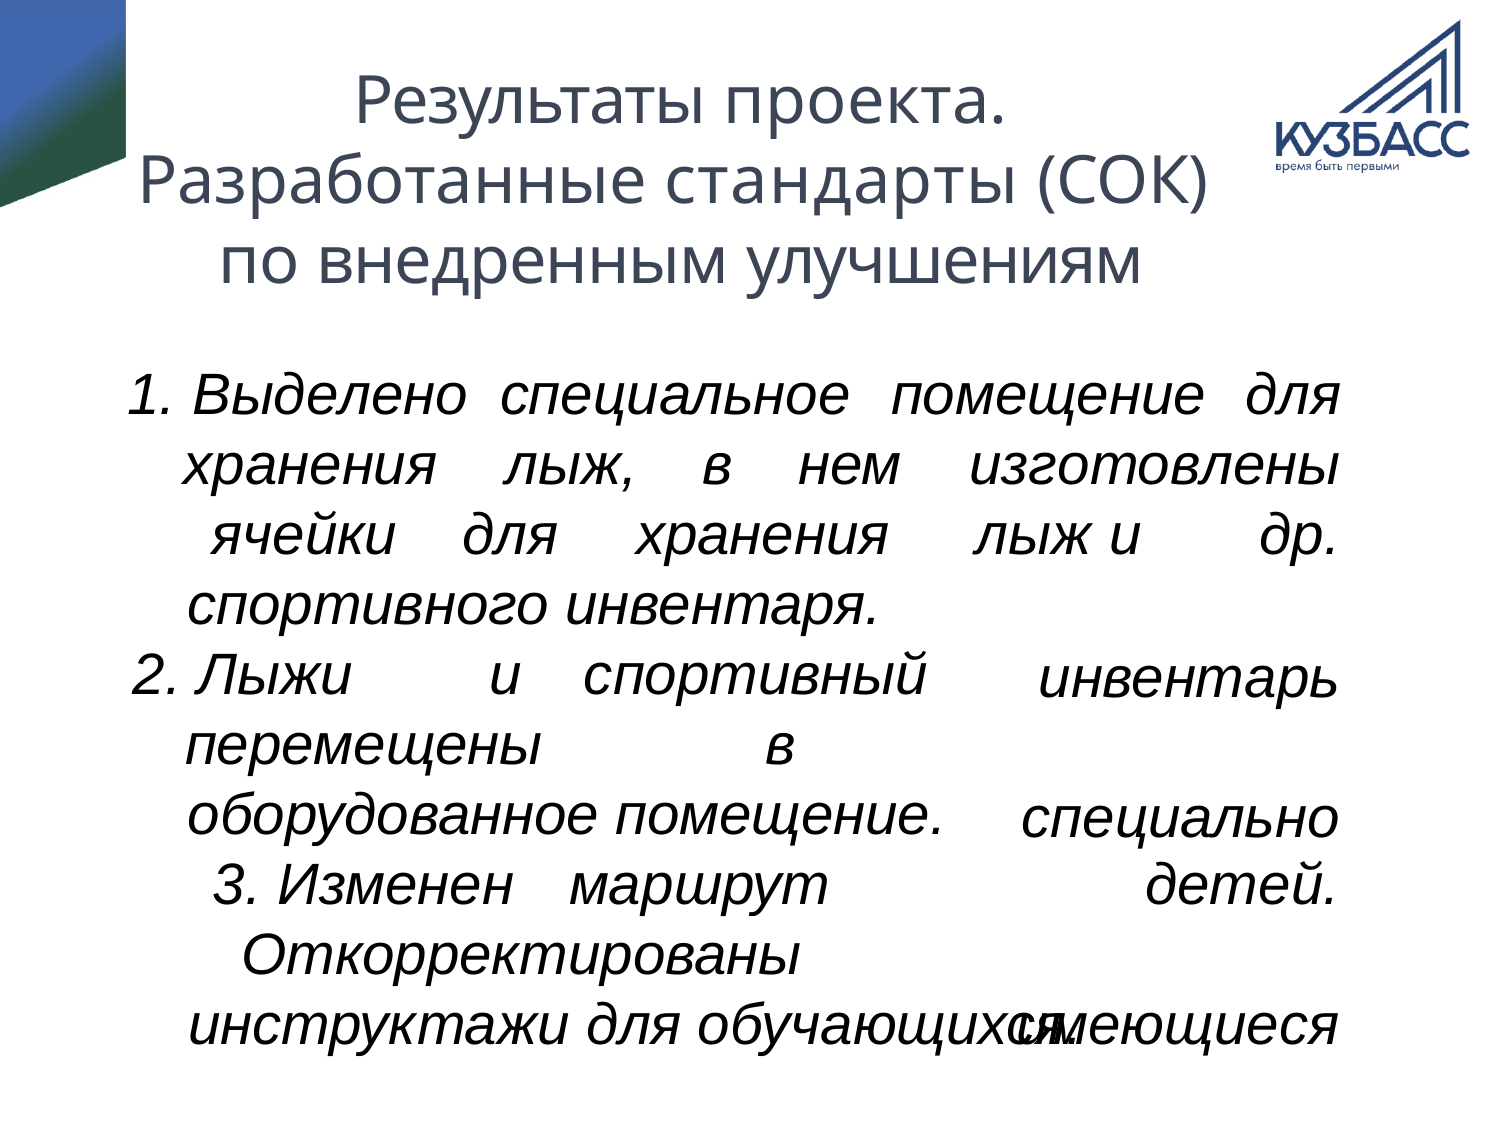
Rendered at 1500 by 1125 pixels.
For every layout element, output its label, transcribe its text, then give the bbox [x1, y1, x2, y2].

text_box хранения лыж, в нем ячейки для хранения [181, 423, 903, 566]
text_box изготовлены лыж и др. инвентарь специально [952, 423, 1342, 849]
text_box 1. Выделено специальное помещение для [125, 353, 1342, 426]
text_box оборудованное помещение. 3. Изменен маршрут Откорректированы [125, 773, 951, 987]
text_box спортивного инвентаря. [181, 563, 886, 636]
text_box спортивный в [581, 633, 931, 773]
text_box 2. Лыжи и перемещены [125, 633, 545, 773]
picture [0, 0, 126, 208]
title Результаты проекта. Разработанные стандарты (СОК) по внедренным улучшениям [115, 54, 1247, 297]
picture [1276, 19, 1470, 173]
text_box детей. имеющиеся [1012, 844, 1342, 1056]
text_box инструктажи для обучающихся. [181, 983, 1089, 1056]
